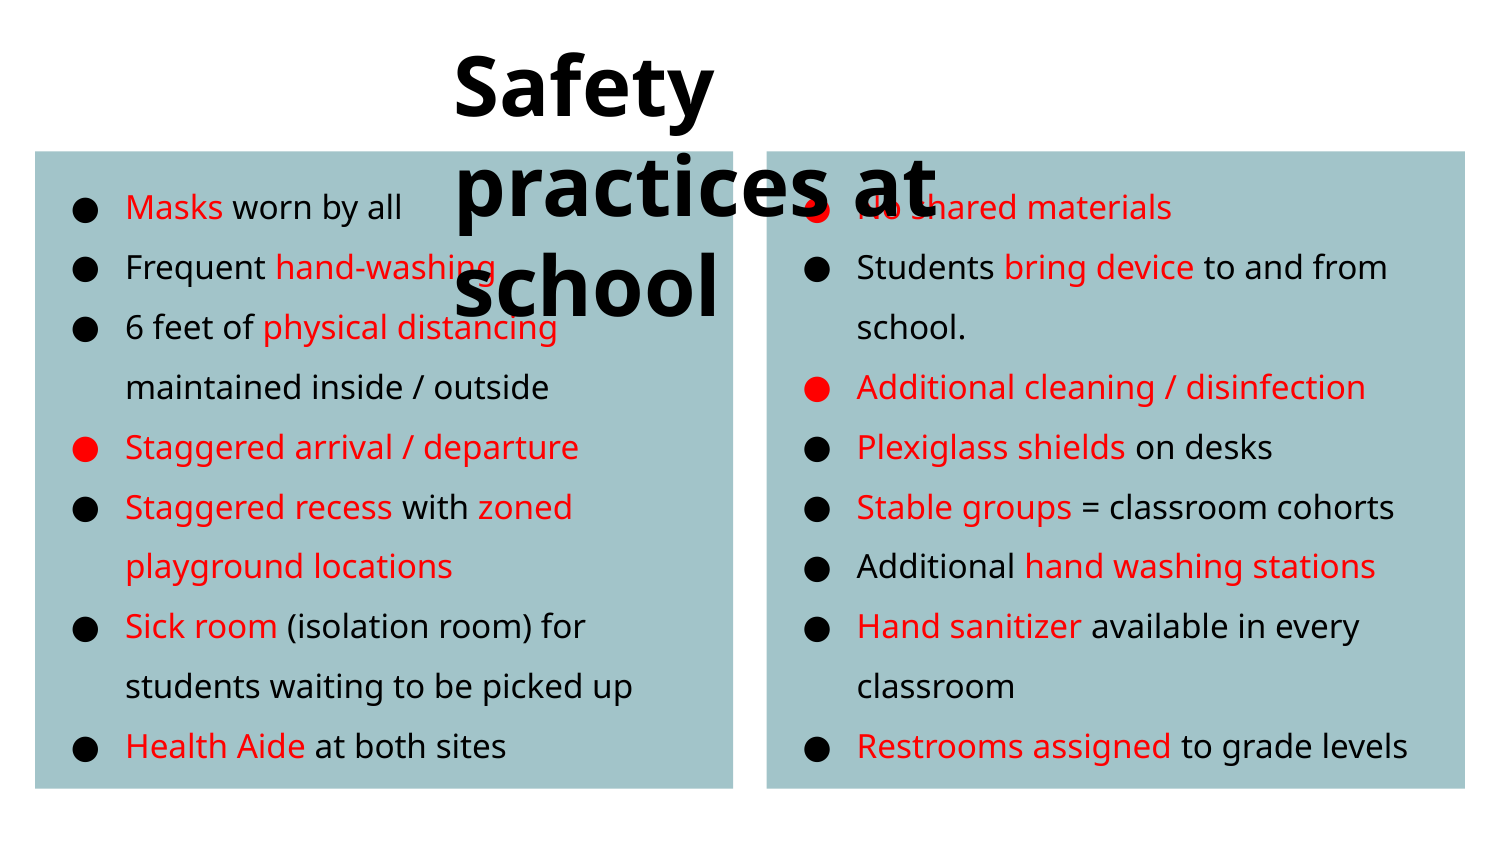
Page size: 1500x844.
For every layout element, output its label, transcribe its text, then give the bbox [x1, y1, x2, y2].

text_box No shared materials Students bring device to and from school. Additional cleaning / disinfection Plexiglass shields on desks Stable groups = classroom cohorts Additional hand washing stations Hand sanitizer available in every classroom Restrooms assigned to grade levels [766, 151, 1465, 789]
text_box Safety practices at school [438, 18, 1062, 122]
text_box Masks worn by all Frequent hand-washing 6 feet of physical distancing maintained inside / outside Staggered arrival / departure Staggered recess with zoned playground locations Sick room (isolation room) for students waiting to be picked up Health Aide at both sites [35, 151, 734, 789]
